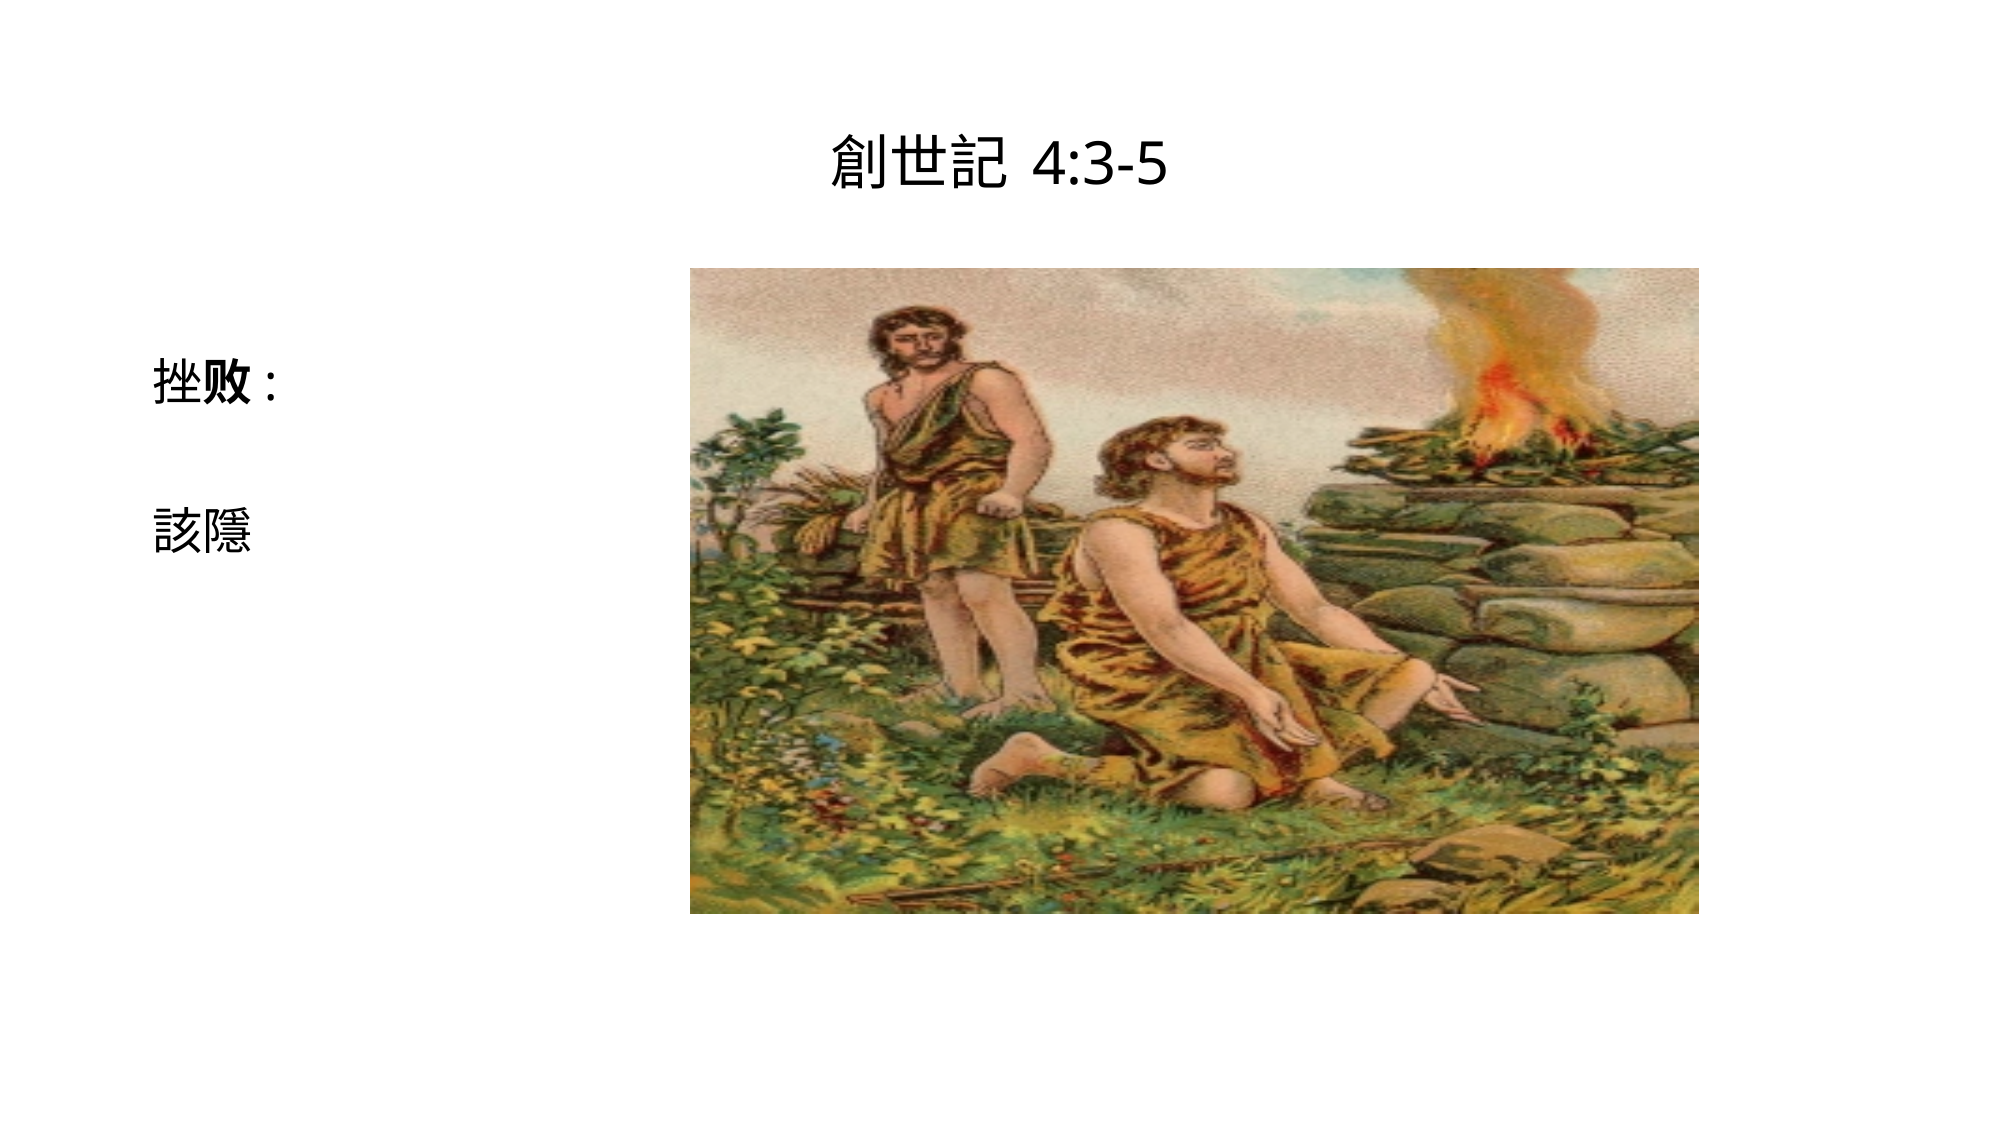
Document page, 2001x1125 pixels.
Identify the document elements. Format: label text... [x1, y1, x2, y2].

picture [690, 268, 1699, 914]
list 挫败: 該隱 [137, 268, 1863, 1014]
title 創世記 4:3-5 [137, 59, 1863, 268]
